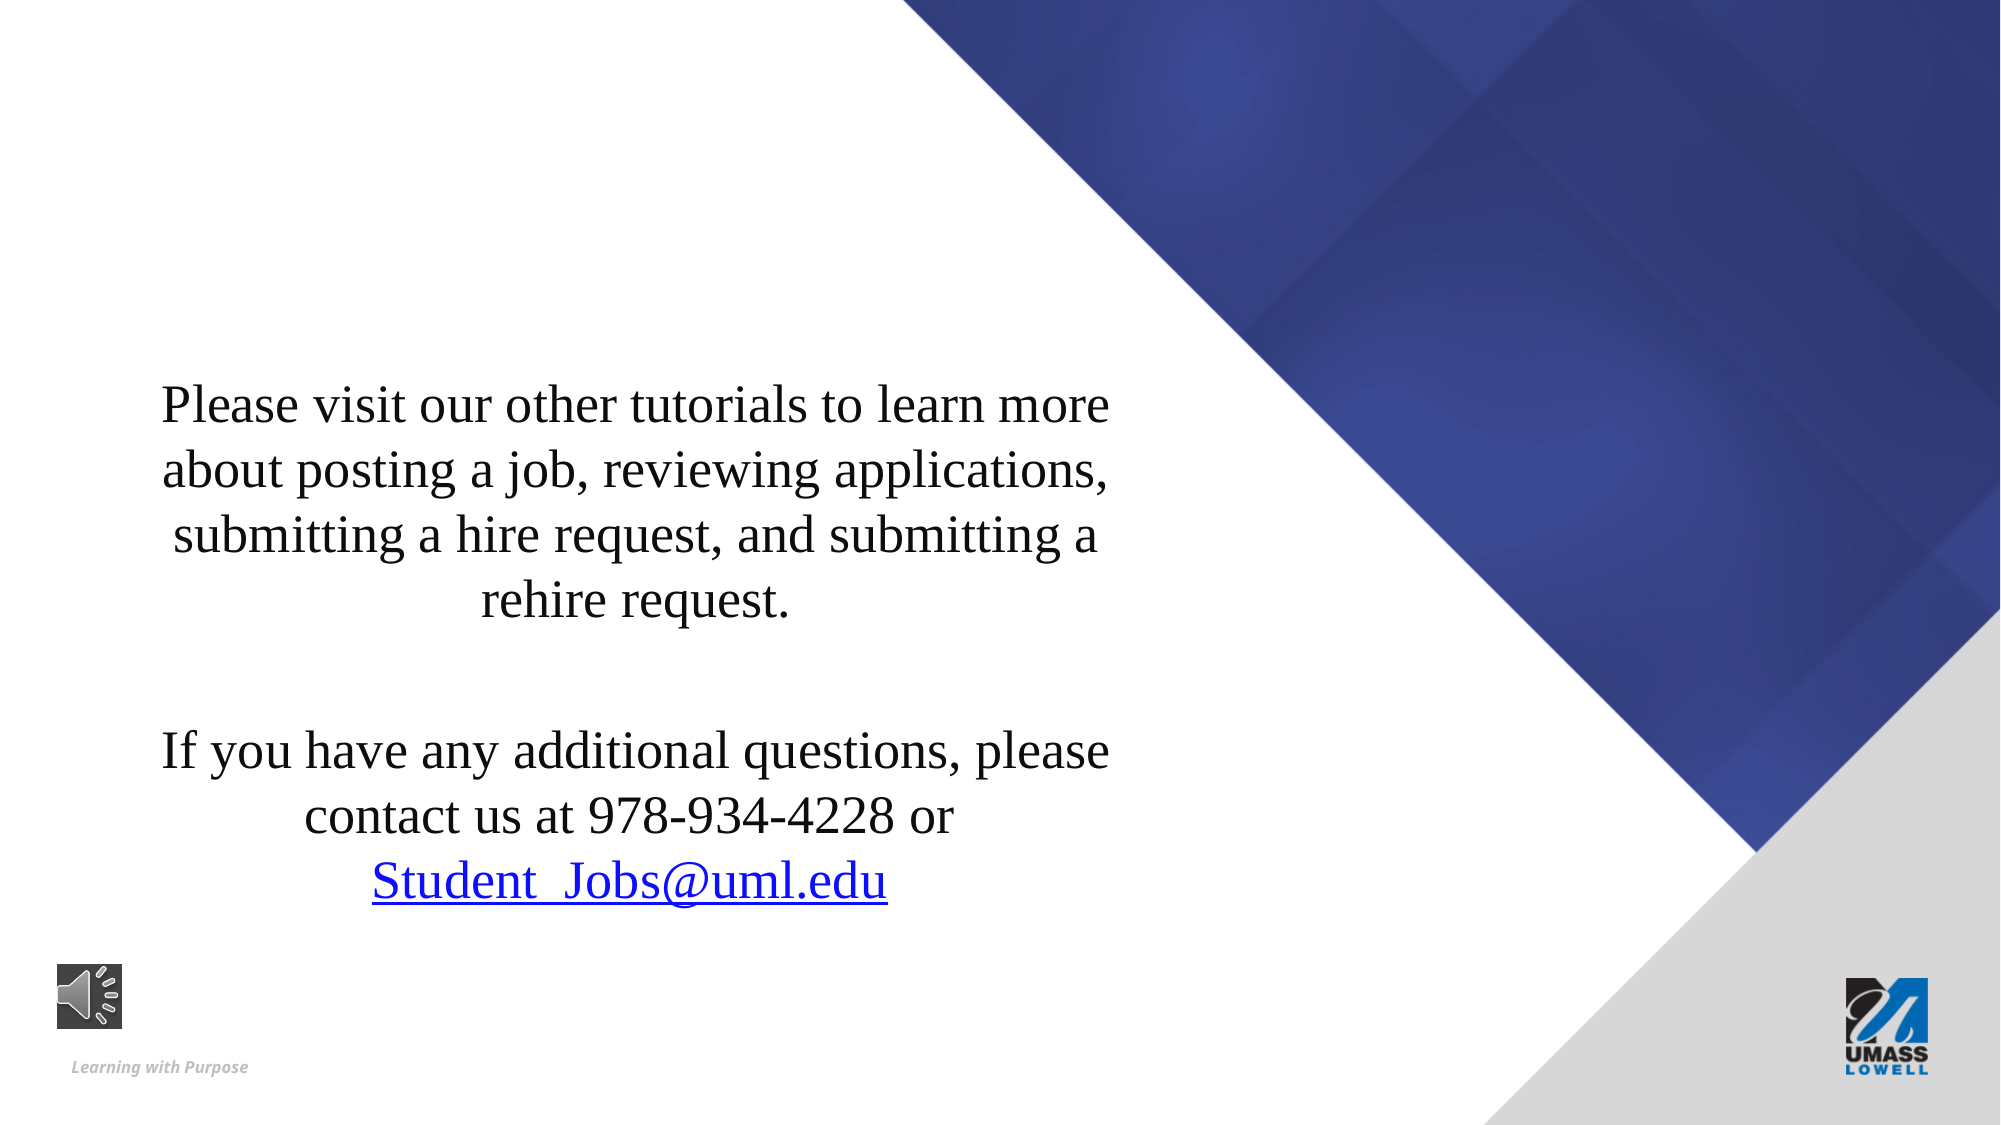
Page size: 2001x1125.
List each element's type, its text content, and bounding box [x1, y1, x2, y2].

picture [0, 0, 2001, 1125]
list Please visit our other tutorials to learn more about posting a job, reviewing applications, submitting a hire request, and submitting a rehire request. If you have any additional questions, please contact us at 978-934-4228 or Student_Jobs@uml.edu [122, 360, 1151, 988]
